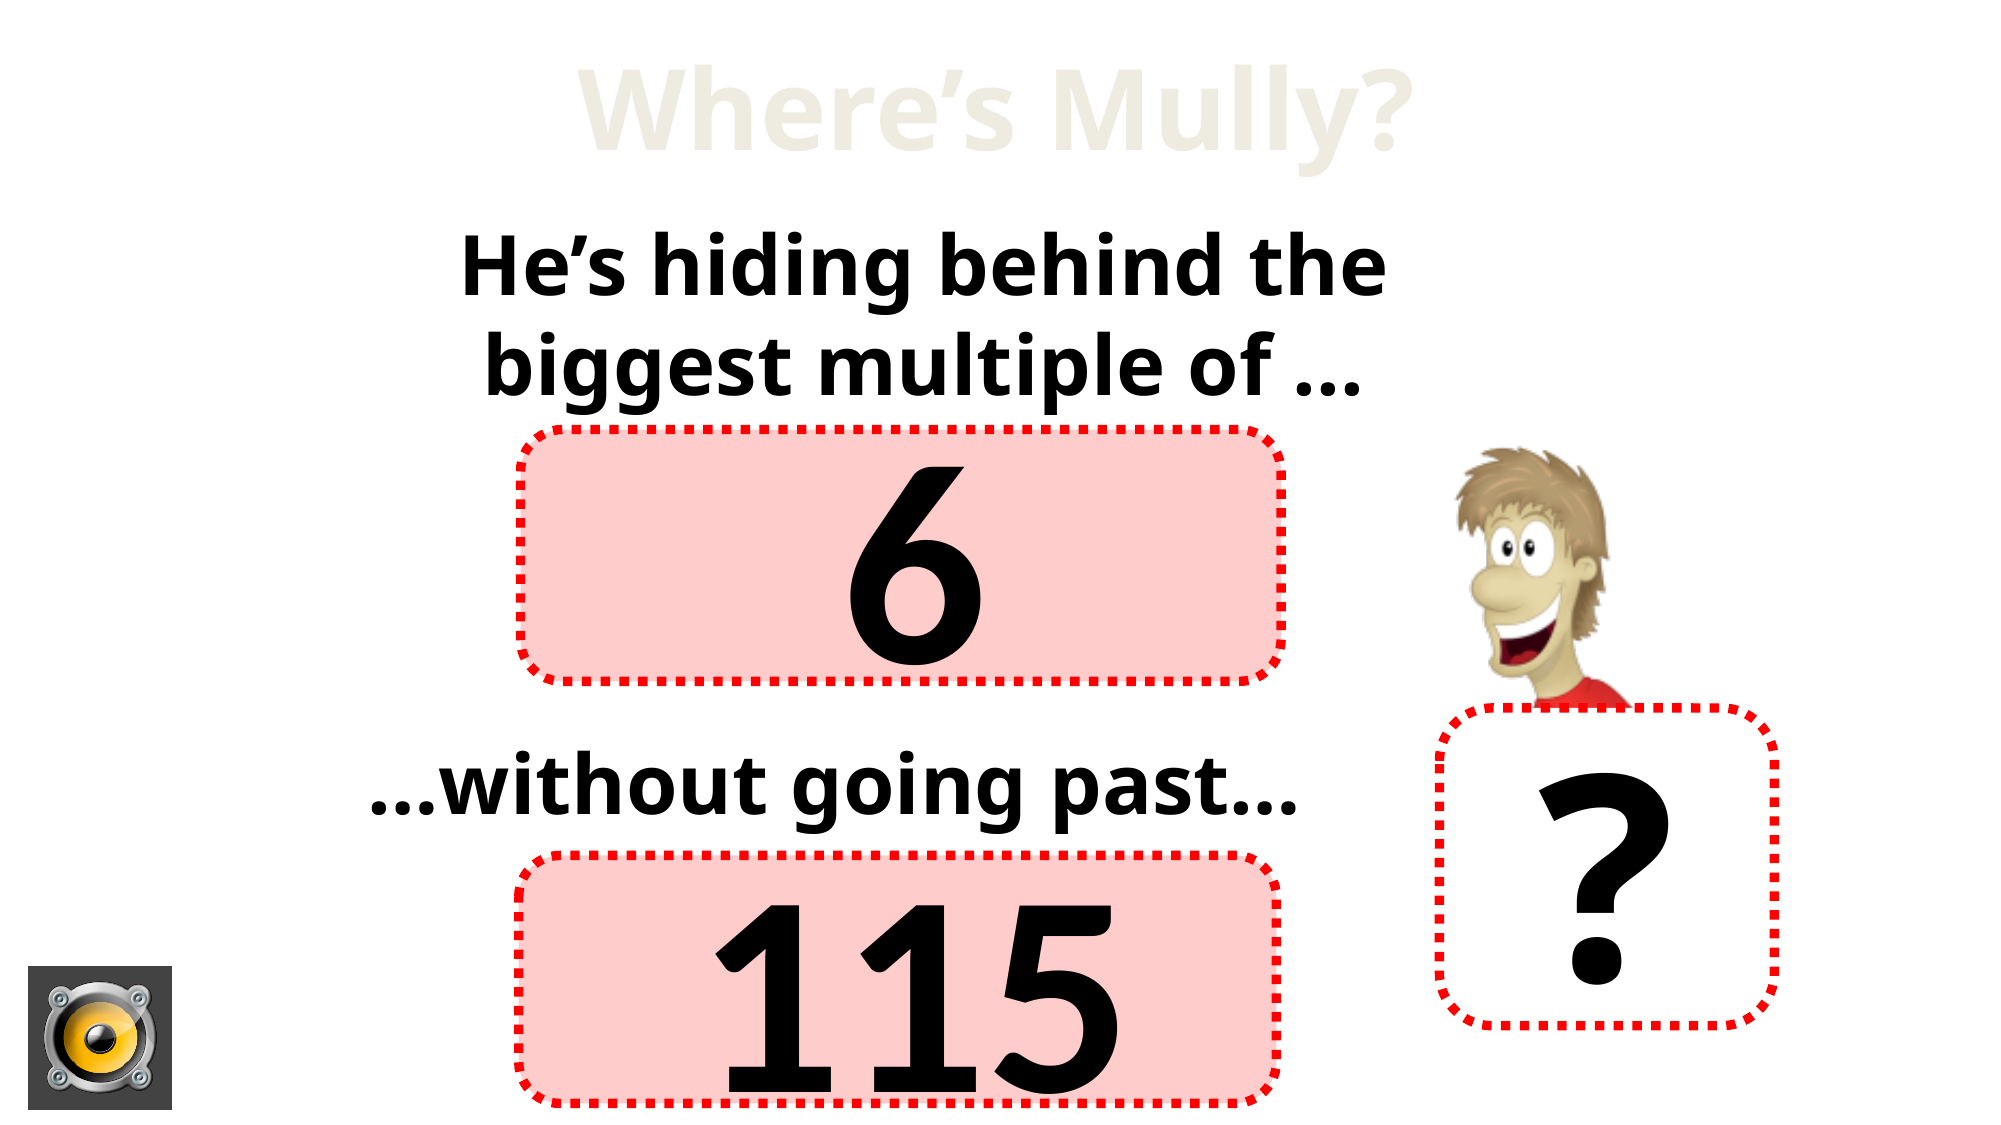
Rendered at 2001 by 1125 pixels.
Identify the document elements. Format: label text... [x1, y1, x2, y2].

text_box He’s hiding behind the biggest multiple of ... [427, 188, 1421, 437]
text_box [520, 429, 1282, 682]
text_box 115 [638, 851, 1191, 1104]
picture [27, 965, 173, 1111]
picture [1390, 436, 1775, 980]
text_box ? [1441, 987, 1773, 1026]
text_box 6 [811, 422, 1019, 674]
text_box [518, 855, 680, 1104]
text_box …without going past… [279, 656, 1384, 905]
title Where’s Mully? [96, 11, 1897, 199]
text_box [1148, 855, 1277, 1104]
